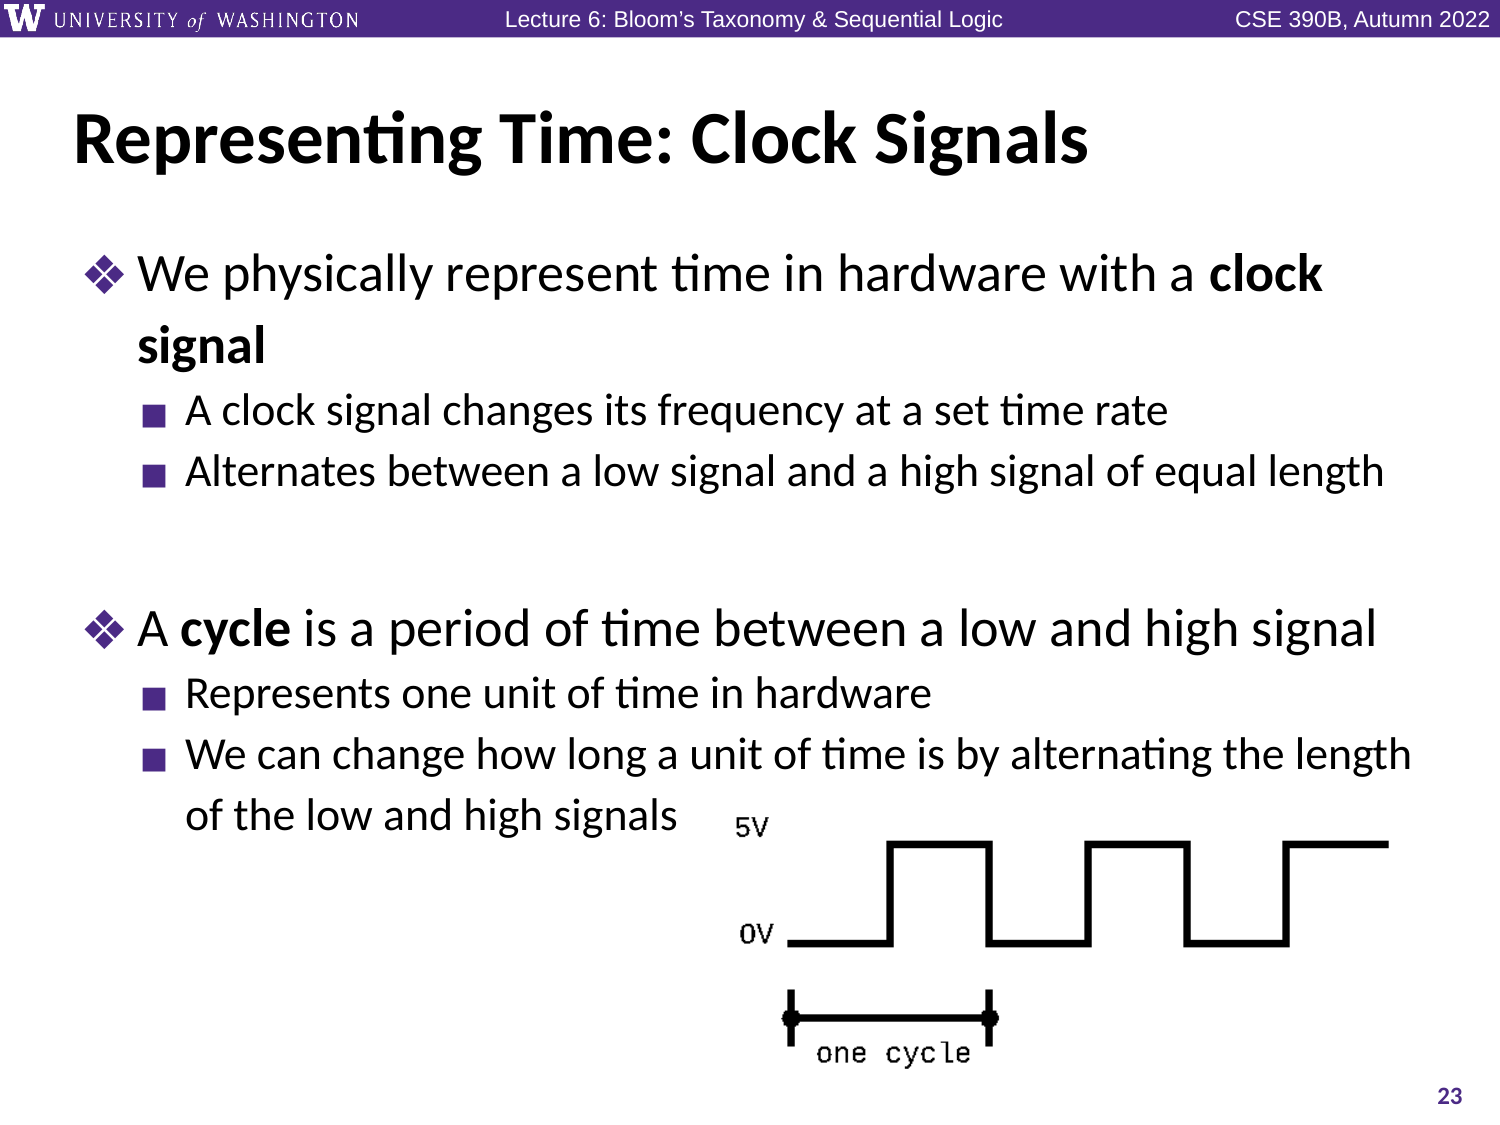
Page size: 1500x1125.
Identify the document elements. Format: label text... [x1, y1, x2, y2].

slide_number 23 [1400, 1065, 1500, 1125]
picture [4, 4, 358, 32]
title Representing Time: Clock Signals [58, 71, 1438, 197]
list We physically represent time in hardware with a clock signal A clock signal changes its frequency at a set time rate Alternates between a low signal and a high signal of equal length A cycle is a period of time between a low and high signal Represents one unit of time in hardware We can change how long a unit of time is by alternating the length of the low and high signals [65, 223, 1438, 1040]
picture [712, 790, 1401, 1096]
